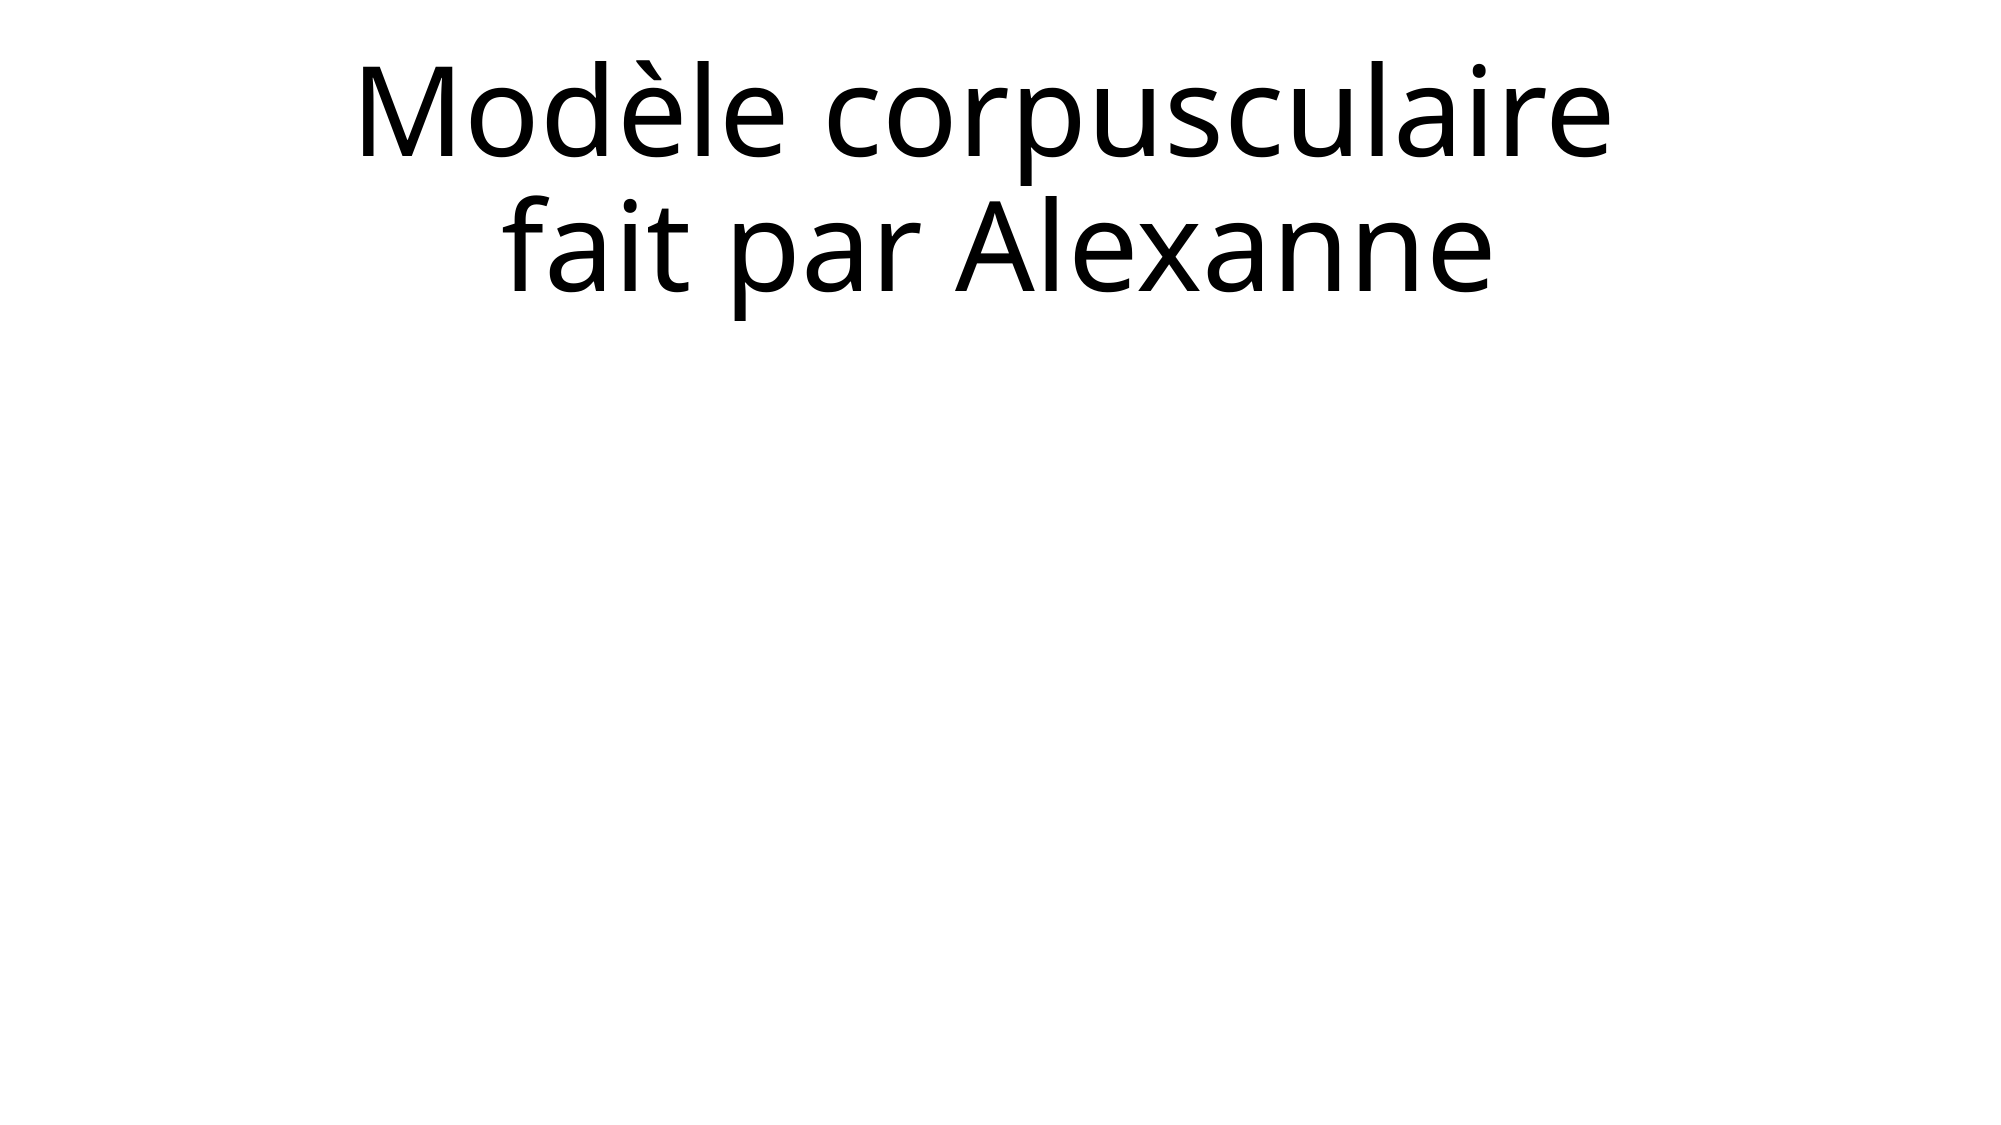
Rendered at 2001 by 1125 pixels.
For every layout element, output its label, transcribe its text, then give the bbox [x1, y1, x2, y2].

title Modèle corpusculaire fait par Alexanne [0, 0, 2000, 326]
